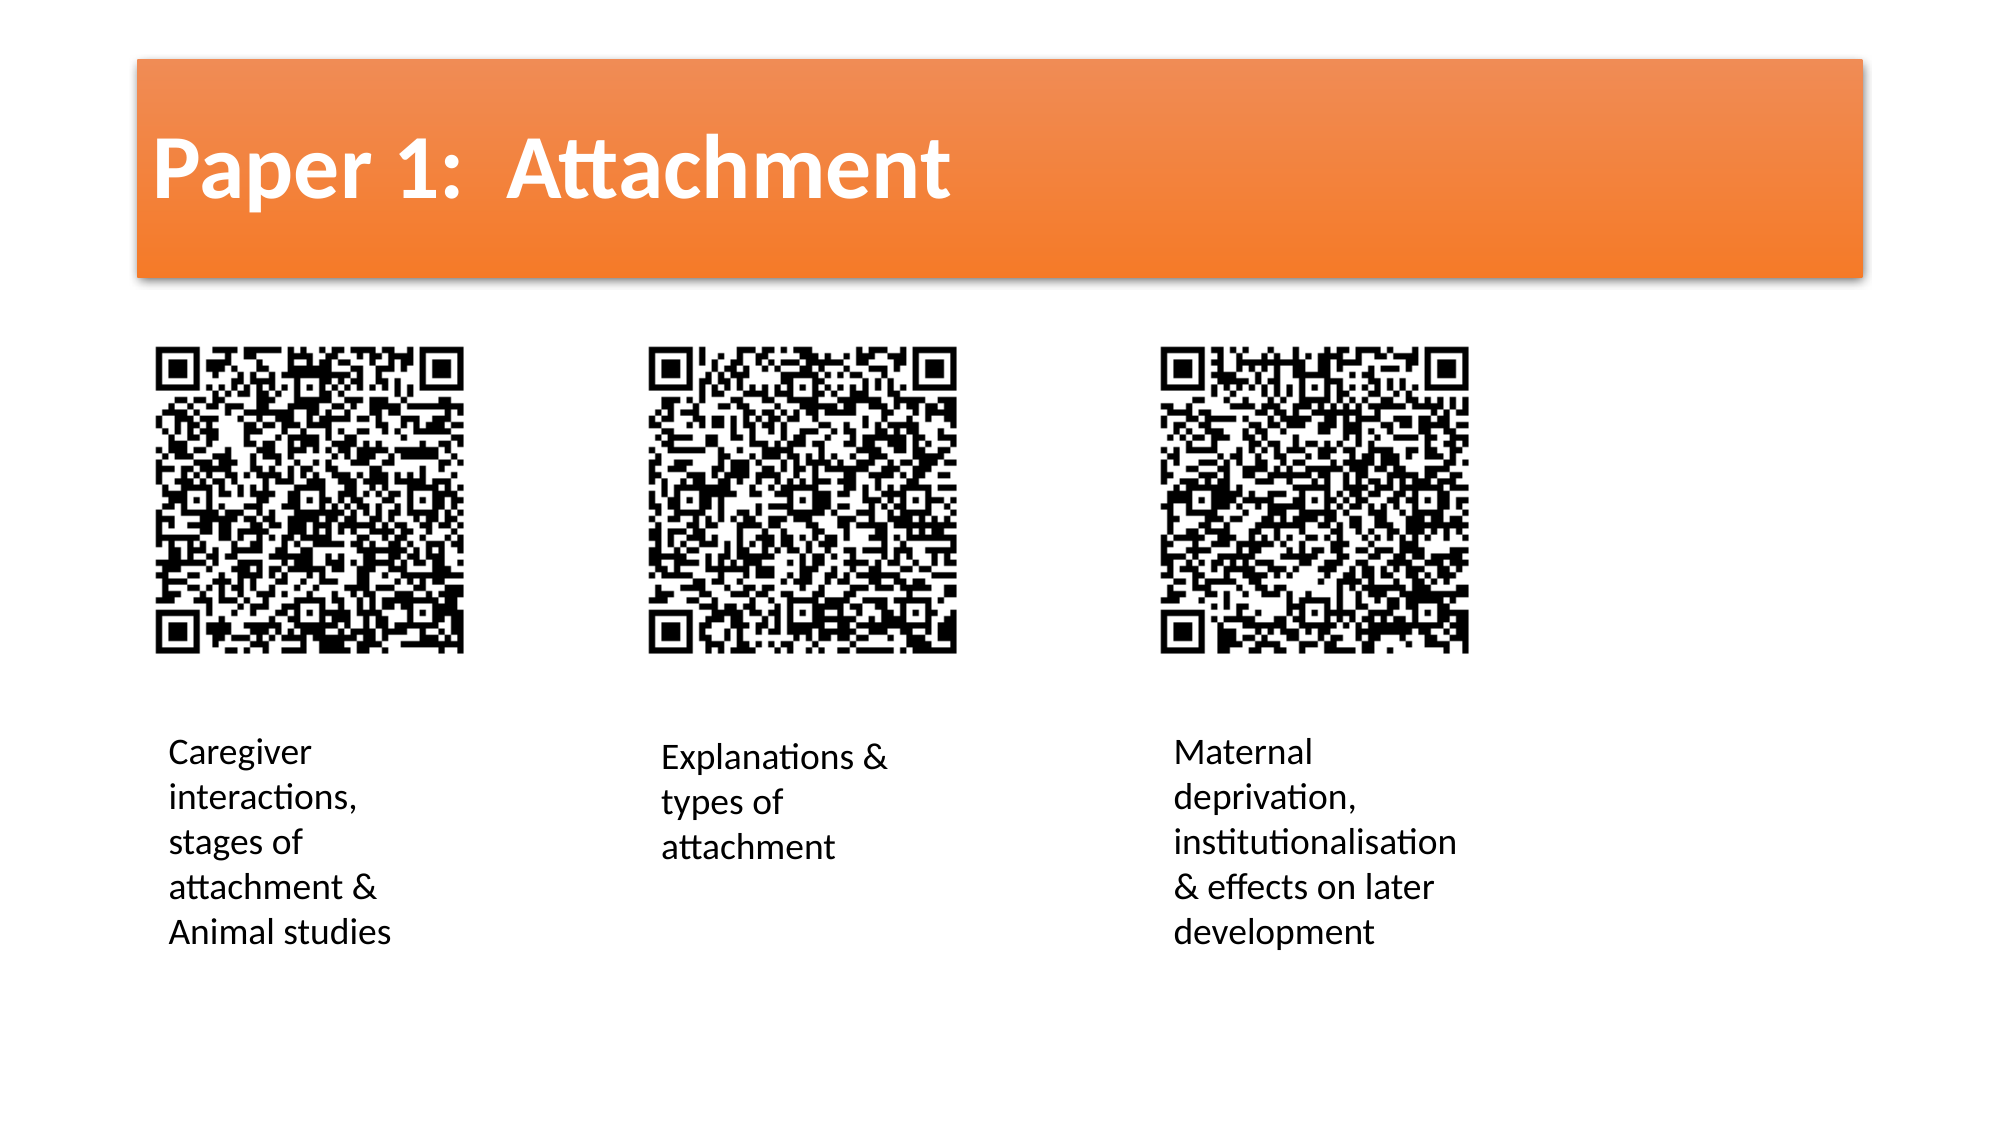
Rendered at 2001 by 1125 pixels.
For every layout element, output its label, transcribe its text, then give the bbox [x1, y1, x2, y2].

picture [1158, 344, 1472, 658]
picture [646, 344, 960, 658]
title Paper 1: Attachment [137, 59, 1863, 278]
text_box Caregiver interactions, stages of attachment & Animal studies [153, 719, 467, 960]
text_box Maternal deprivation, institutionalisation & effects on later development [1158, 719, 1492, 960]
text_box Explanations & types of attachment [646, 724, 959, 874]
picture [153, 344, 467, 658]
